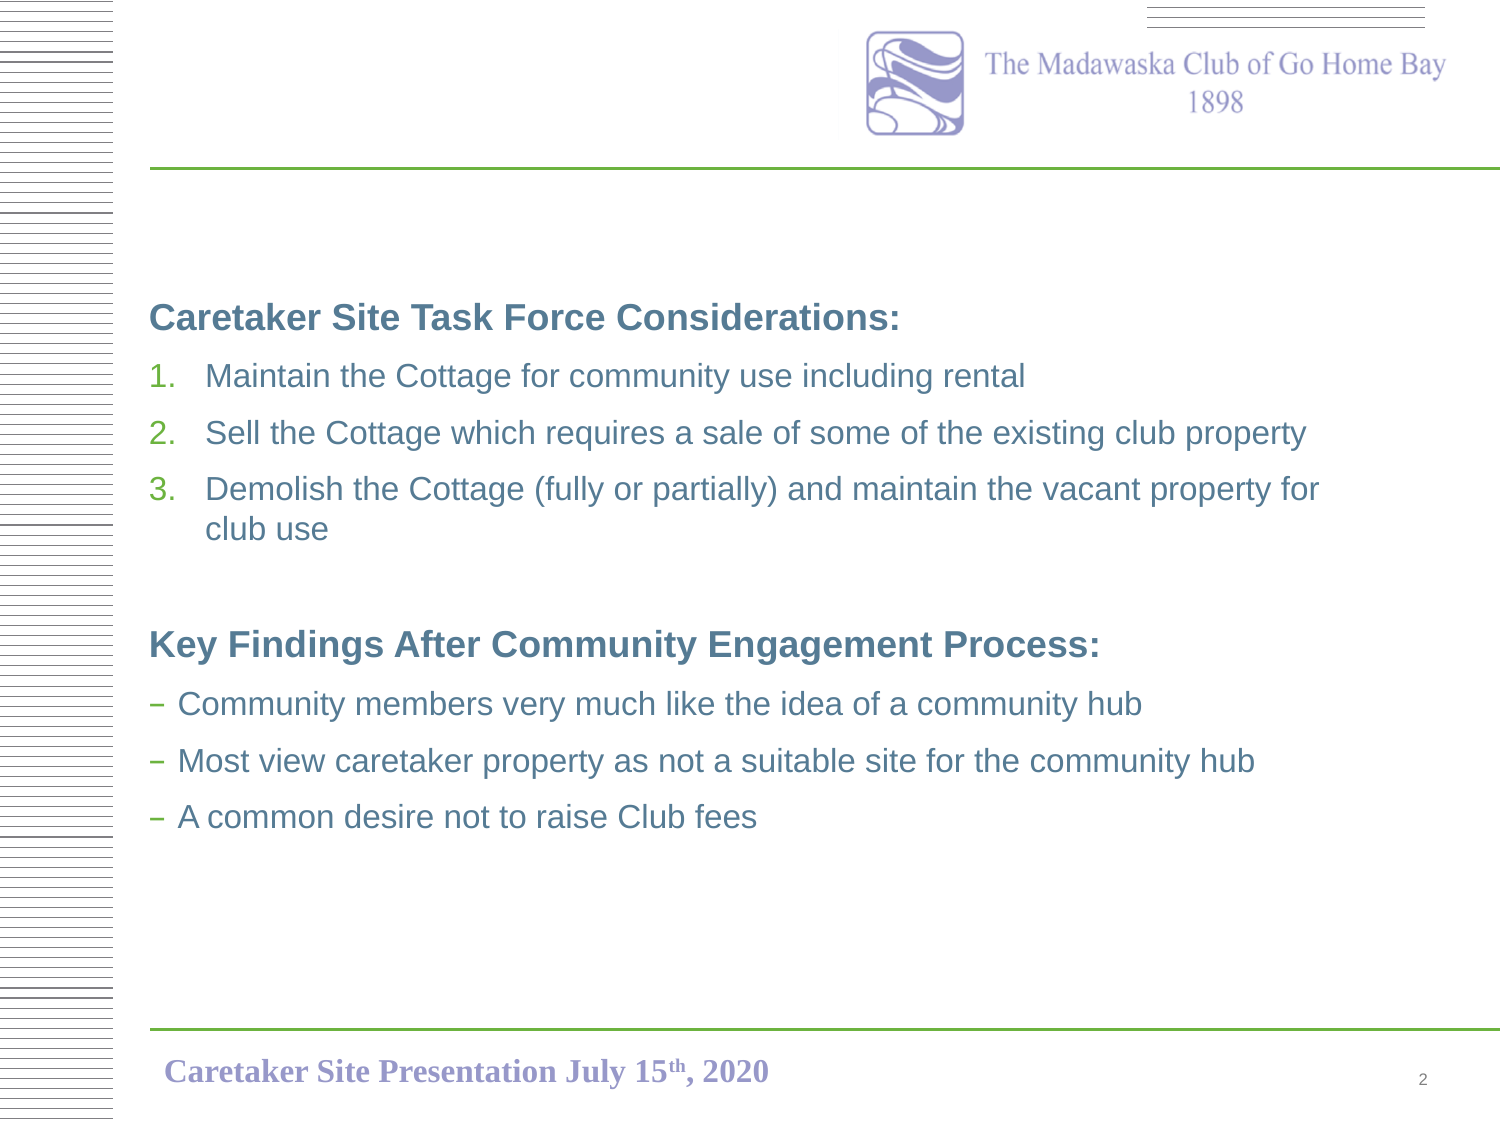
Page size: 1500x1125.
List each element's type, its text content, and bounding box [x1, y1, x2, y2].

list Caretaker Site Task Force Considerations: Maintain the Cottage for community use including rental Sell the Cottage which requires a sale of some of the existing club property Demolish the Cottage (fully or partially) and maintain the vacant property for club use Key Findings After Community Engagement Process: Community members very much like the idea of a community hub Most view caretaker property as not a suitable site for the community hub A common desire not to raise Club fees [148, 230, 1379, 1019]
slide_number 2 [1390, 1048, 1443, 1109]
picture [837, 29, 1481, 140]
text_box Caretaker Site Presentation July 15th, 2020 [148, 1035, 818, 1097]
